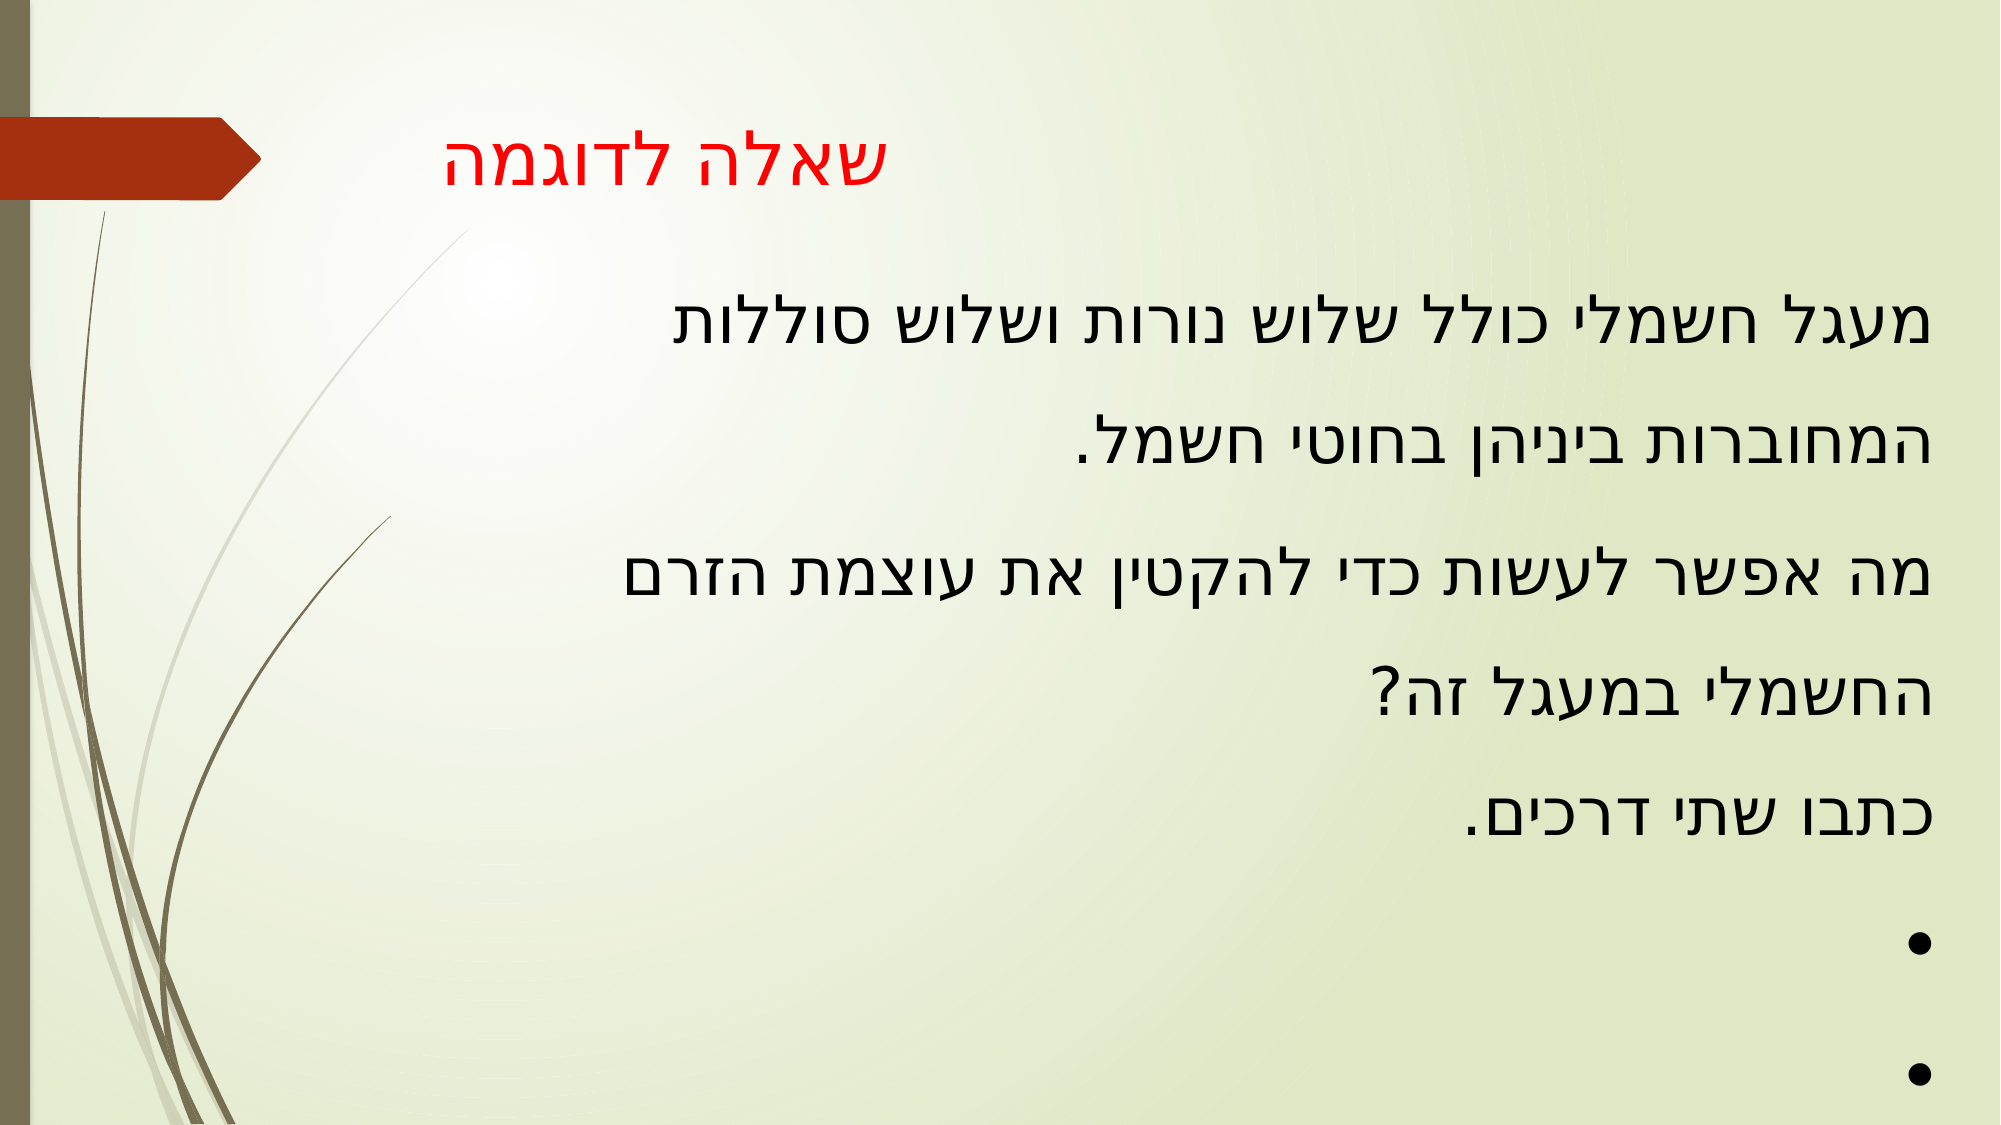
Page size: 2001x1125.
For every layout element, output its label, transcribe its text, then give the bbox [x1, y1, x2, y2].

title שאלה לדוגמה [425, 102, 1888, 229]
text_box מעגל חשמלי כולל שלוש נורות ושלוש סוללות המחוברות ביניהן בחוטי חשמל. מה אפשר לעשות כדי להקטין את עוצמת הזרם החשמלי במעגל זה? כתבו שתי דרכים.   [361, 229, 1951, 1125]
